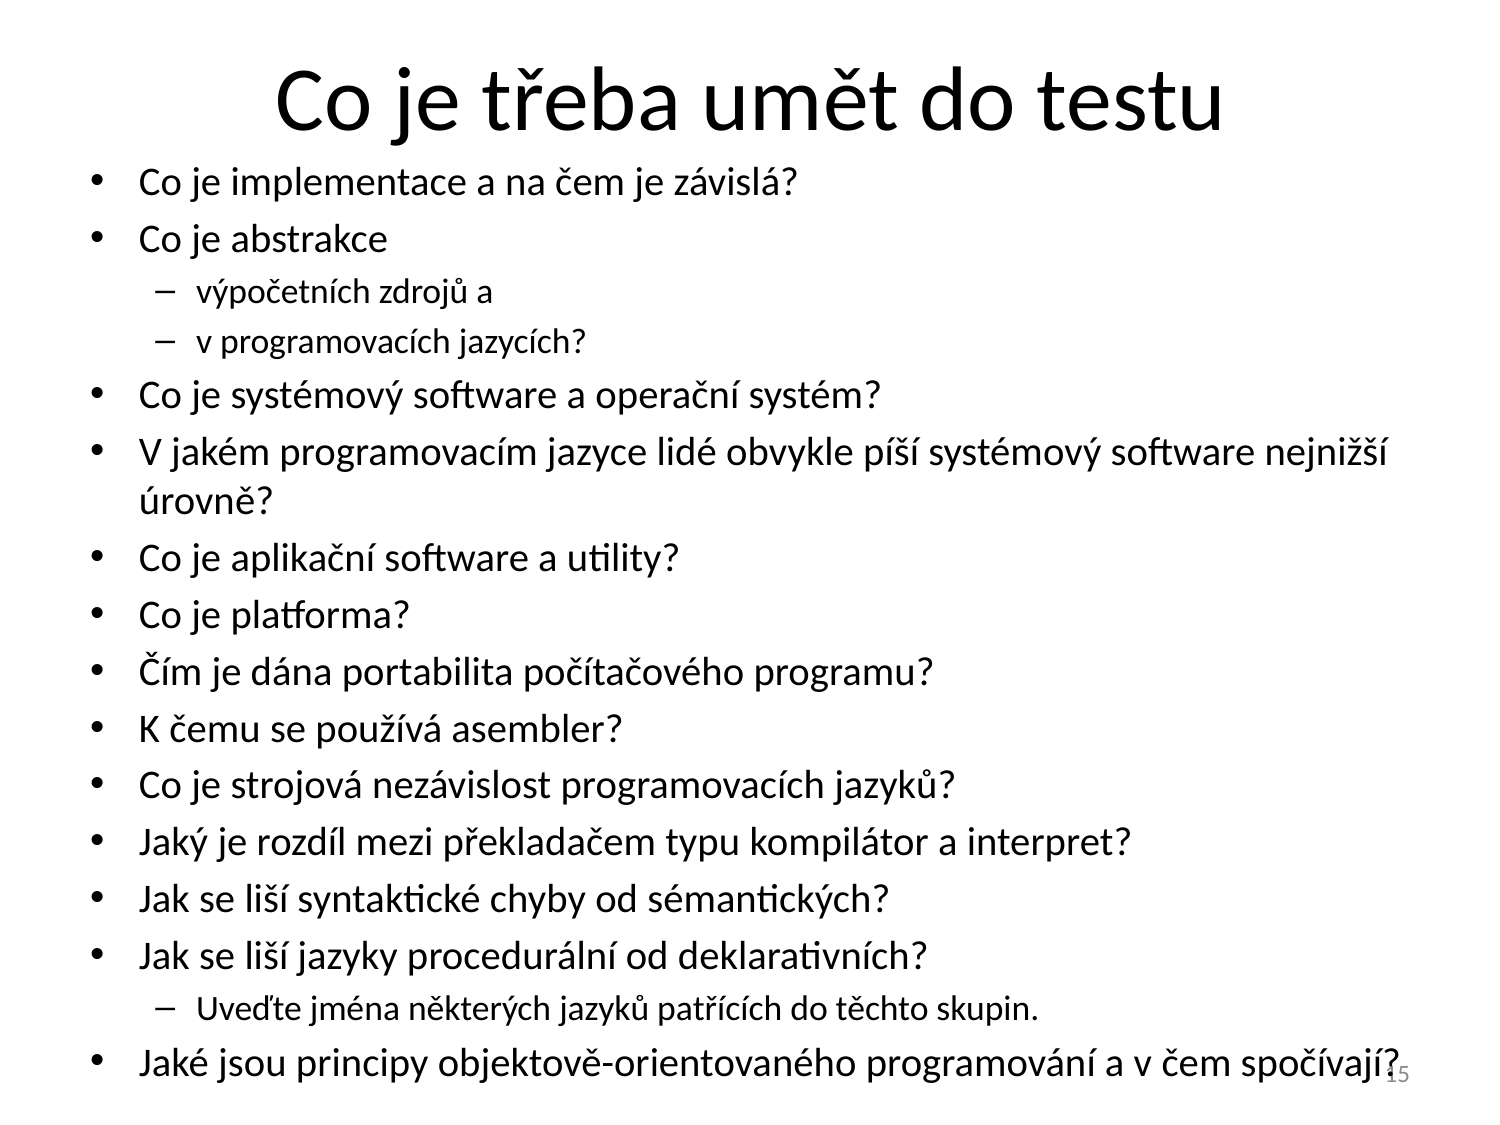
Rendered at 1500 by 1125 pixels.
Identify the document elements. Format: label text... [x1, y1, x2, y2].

title Co je třeba umět do testu [76, 0, 1427, 188]
list Co je implementace a na čem je závislá? Co je abstrakce výpočetních zdrojů a v programovacích jazycích? Co je systémový software a operační systém? V jakém programovacím jazyce lidé obvykle píší systémový software nejnižší úrovně? Co je aplikační software a utility? Co je platforma? Čím je dána portabilita počítačového programu? K čemu se používá asembler? Co je strojová nezávislost programovacích jazyků? Jaký je rozdíl mezi překladačem typu kompilátor a interpret? Jak se liší syntaktické chyby od sémantických? Jak se liší jazyky procedurální od deklarativních? Uveďte jména některých jazyků patřících do těchto skupin. Jaké jsou principy objektově-orientovaného programování a v čem spočívají? [75, 147, 1425, 1122]
slide_number 15 [1074, 1042, 1425, 1103]
